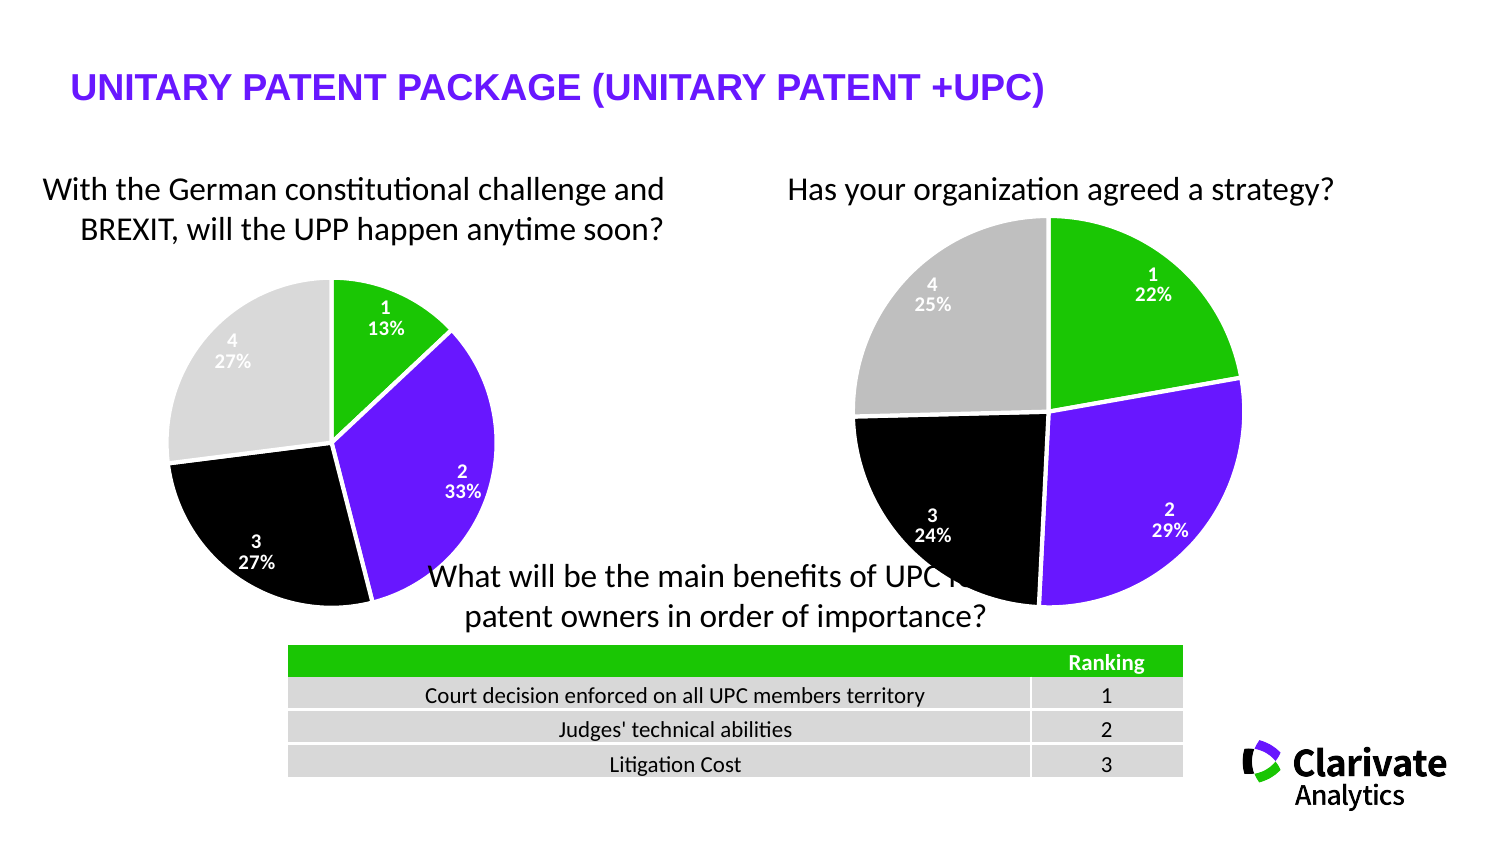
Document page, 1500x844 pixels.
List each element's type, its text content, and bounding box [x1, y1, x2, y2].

table_cell Judges' technical abilities [321, 711, 1030, 742]
chart [798, 207, 1299, 616]
text_box Has your organization agreed a strategy? [735, 167, 1389, 229]
table_cell Litigation Cost [321, 745, 1030, 777]
table_header [321, 645, 1031, 677]
chart [126, 227, 537, 616]
table_cell [288, 745, 321, 777]
table_header [288, 645, 321, 677]
text_box What will be the main benefits of UPC for patent owners in order of importance? [540, 554, 793, 616]
list With the German constitutional challenge and BREXIT, will the UPP happen anytime soon? [27, 167, 681, 281]
table_header Ranking [1031, 645, 1183, 677]
picture [1221, 719, 1468, 832]
table_cell Court decision enforced on all UPC members territory [321, 677, 1030, 708]
table_cell [288, 711, 321, 742]
table_cell 3 [1032, 745, 1183, 777]
title Unitary patent package (Unitary patent +upc) [70, 63, 1447, 113]
table_cell 2 [1032, 711, 1183, 742]
table_cell [288, 677, 321, 708]
table_cell 1 [1032, 677, 1183, 708]
